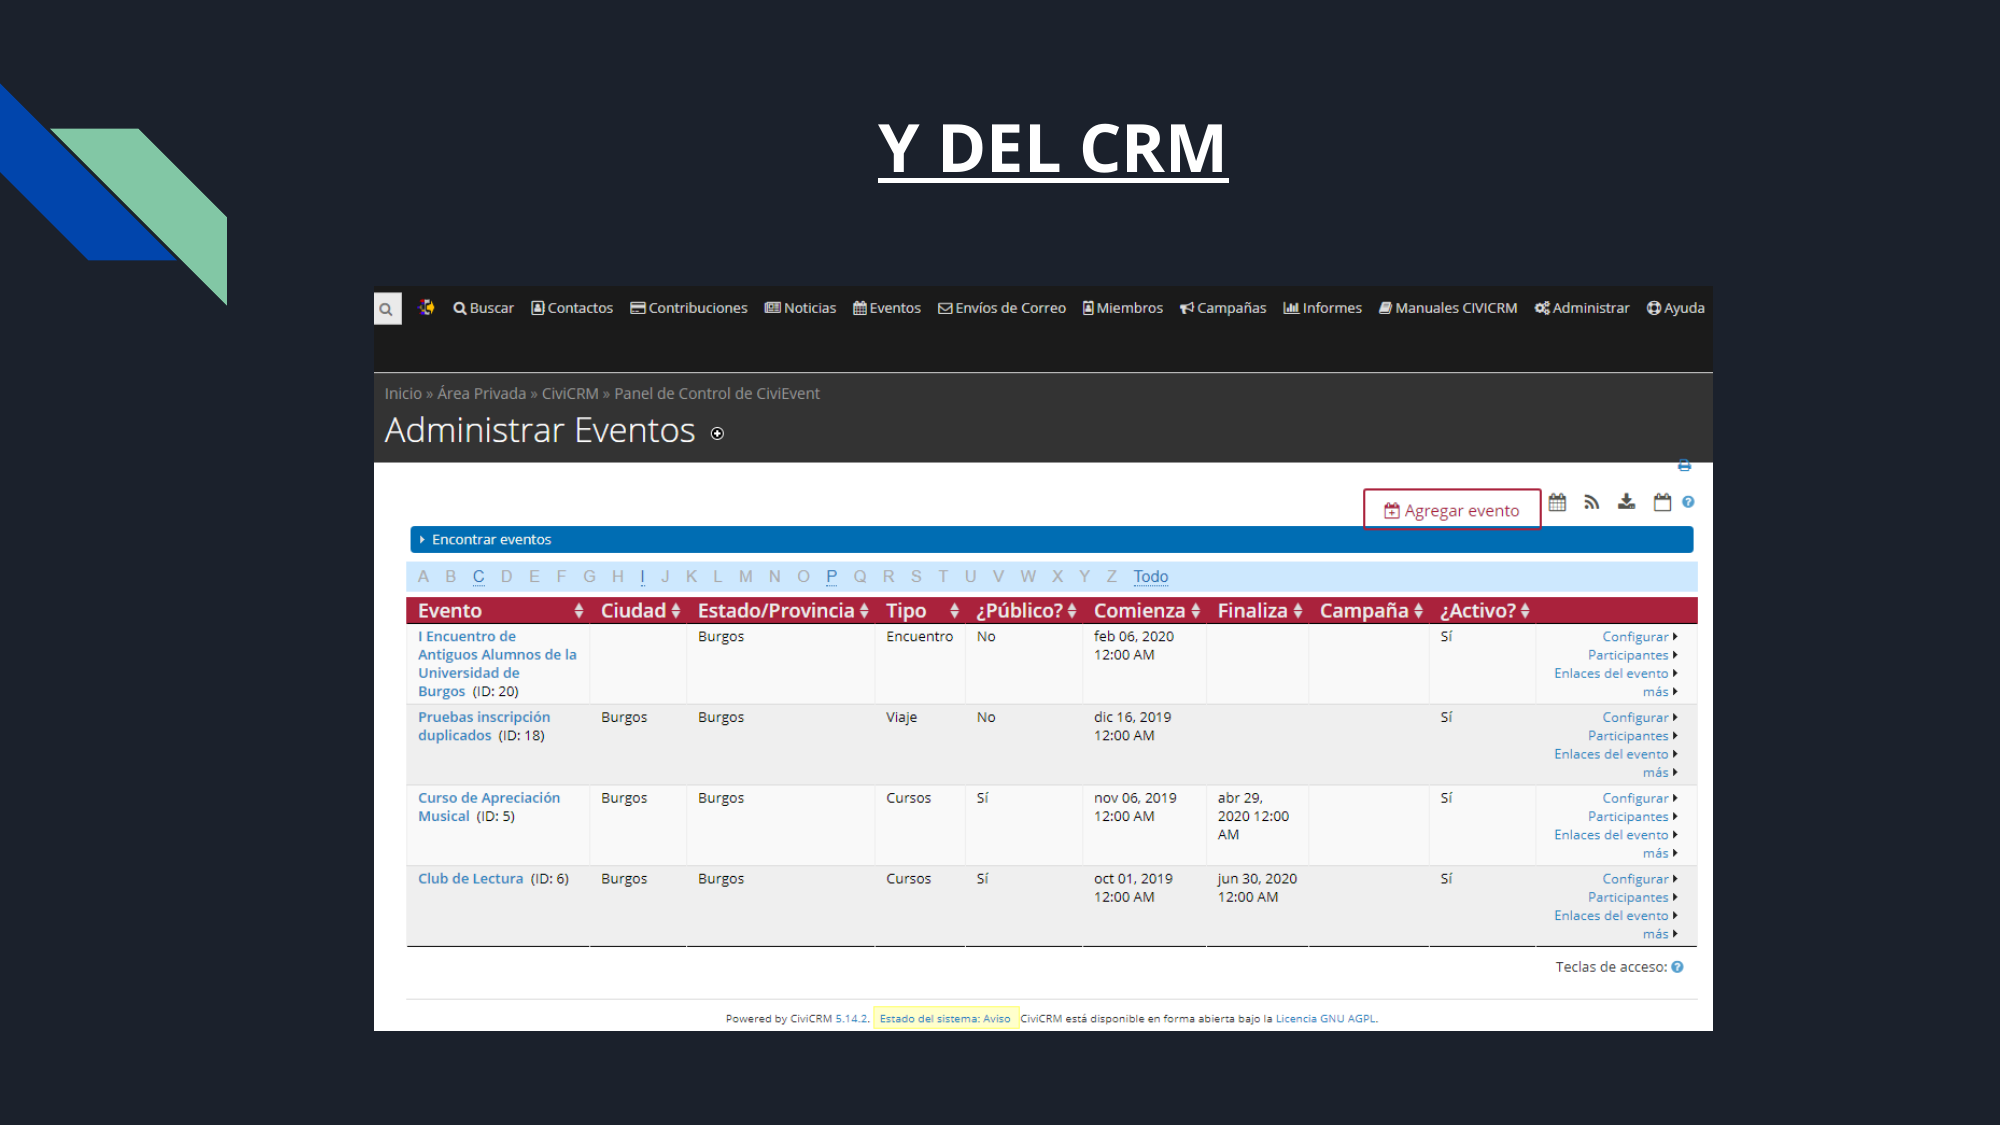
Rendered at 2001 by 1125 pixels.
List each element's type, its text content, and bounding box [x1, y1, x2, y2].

picture [373, 285, 1714, 1031]
title Y DEL CRM [283, 86, 1824, 287]
